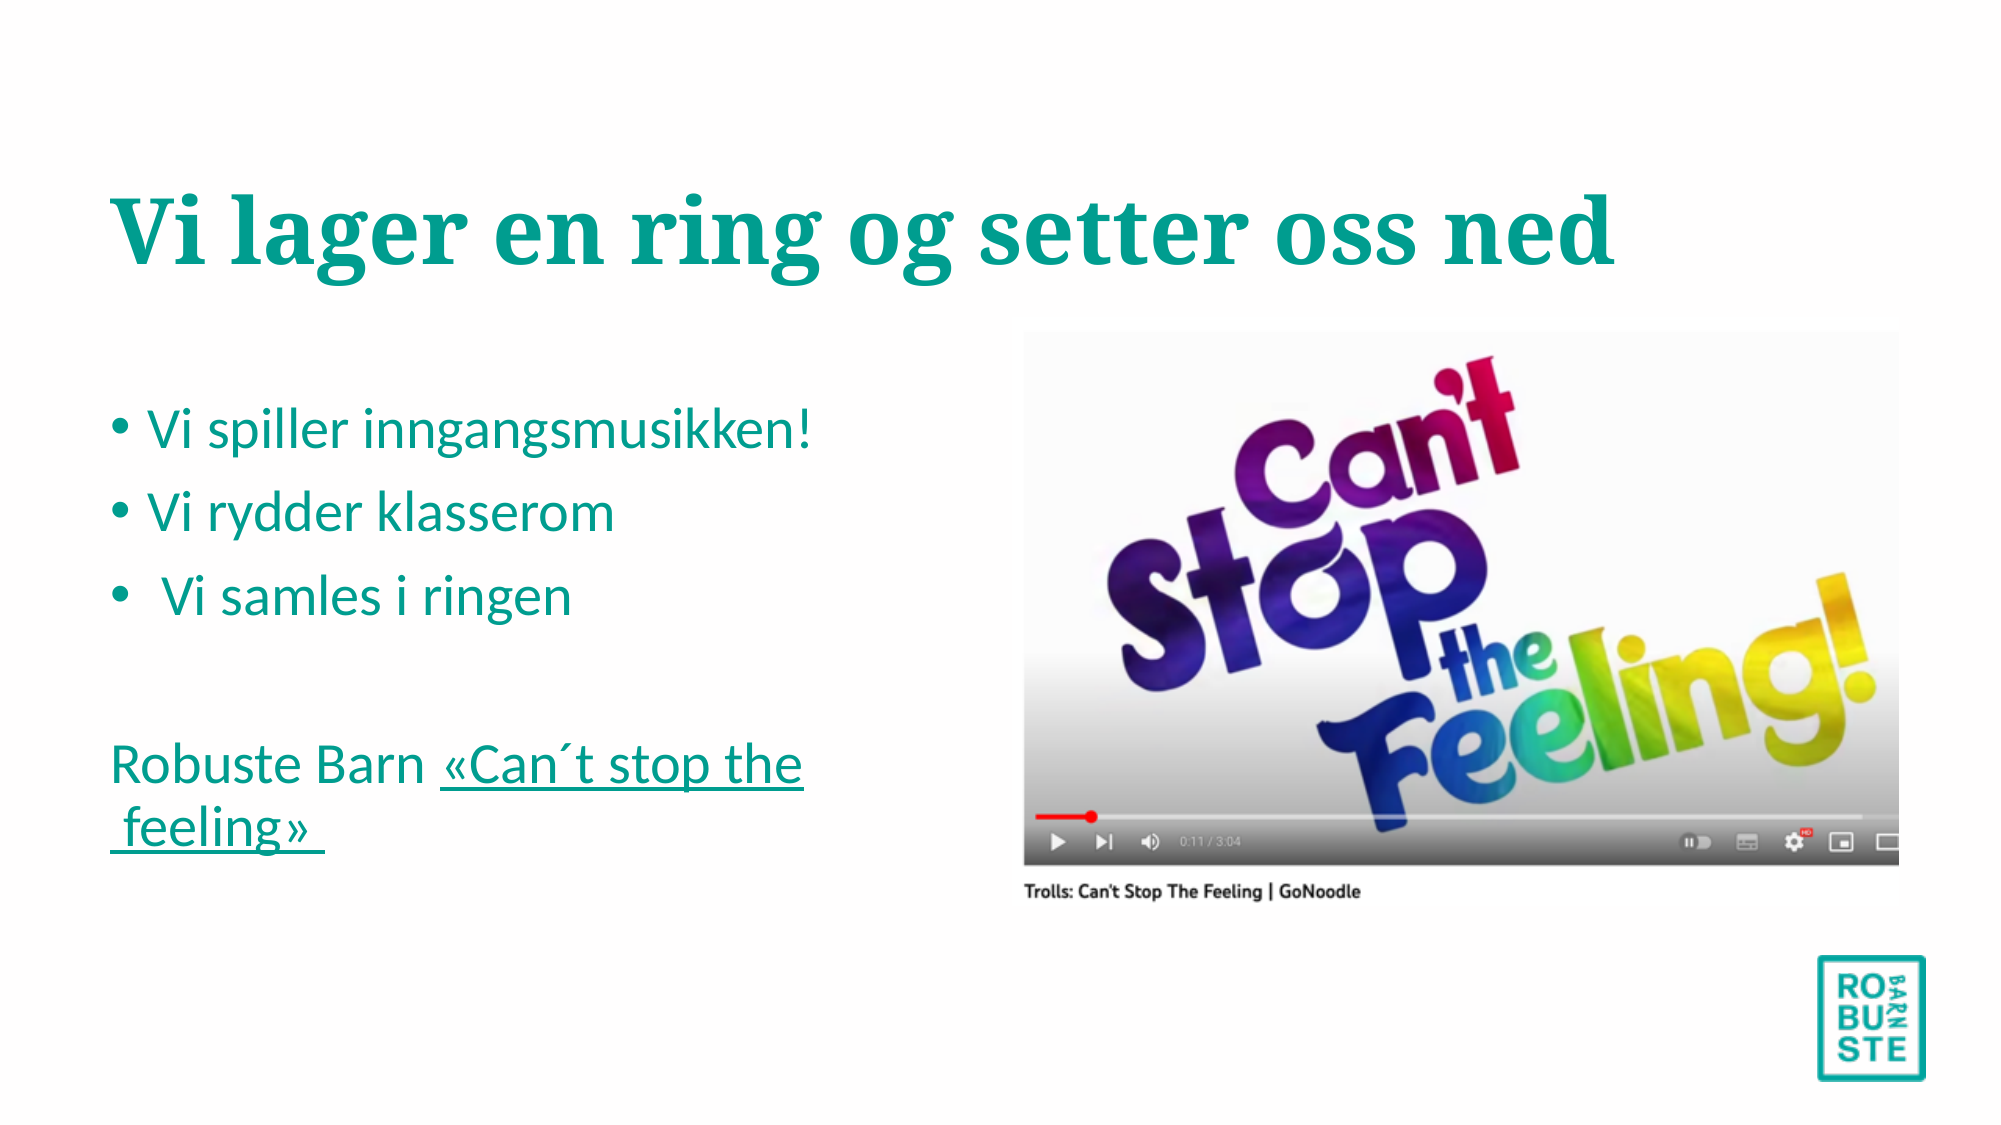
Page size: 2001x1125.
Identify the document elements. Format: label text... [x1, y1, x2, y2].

list Vi spiller inngangsmusikken! Vi rydder klasserom Vi samles i ringen Robuste Barn «Can´t stop the feeling» [95, 299, 988, 924]
title Vi lager en ring og setter oss ned [95, 125, 1899, 344]
picture [1817, 955, 1926, 1082]
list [1012, 317, 1899, 906]
